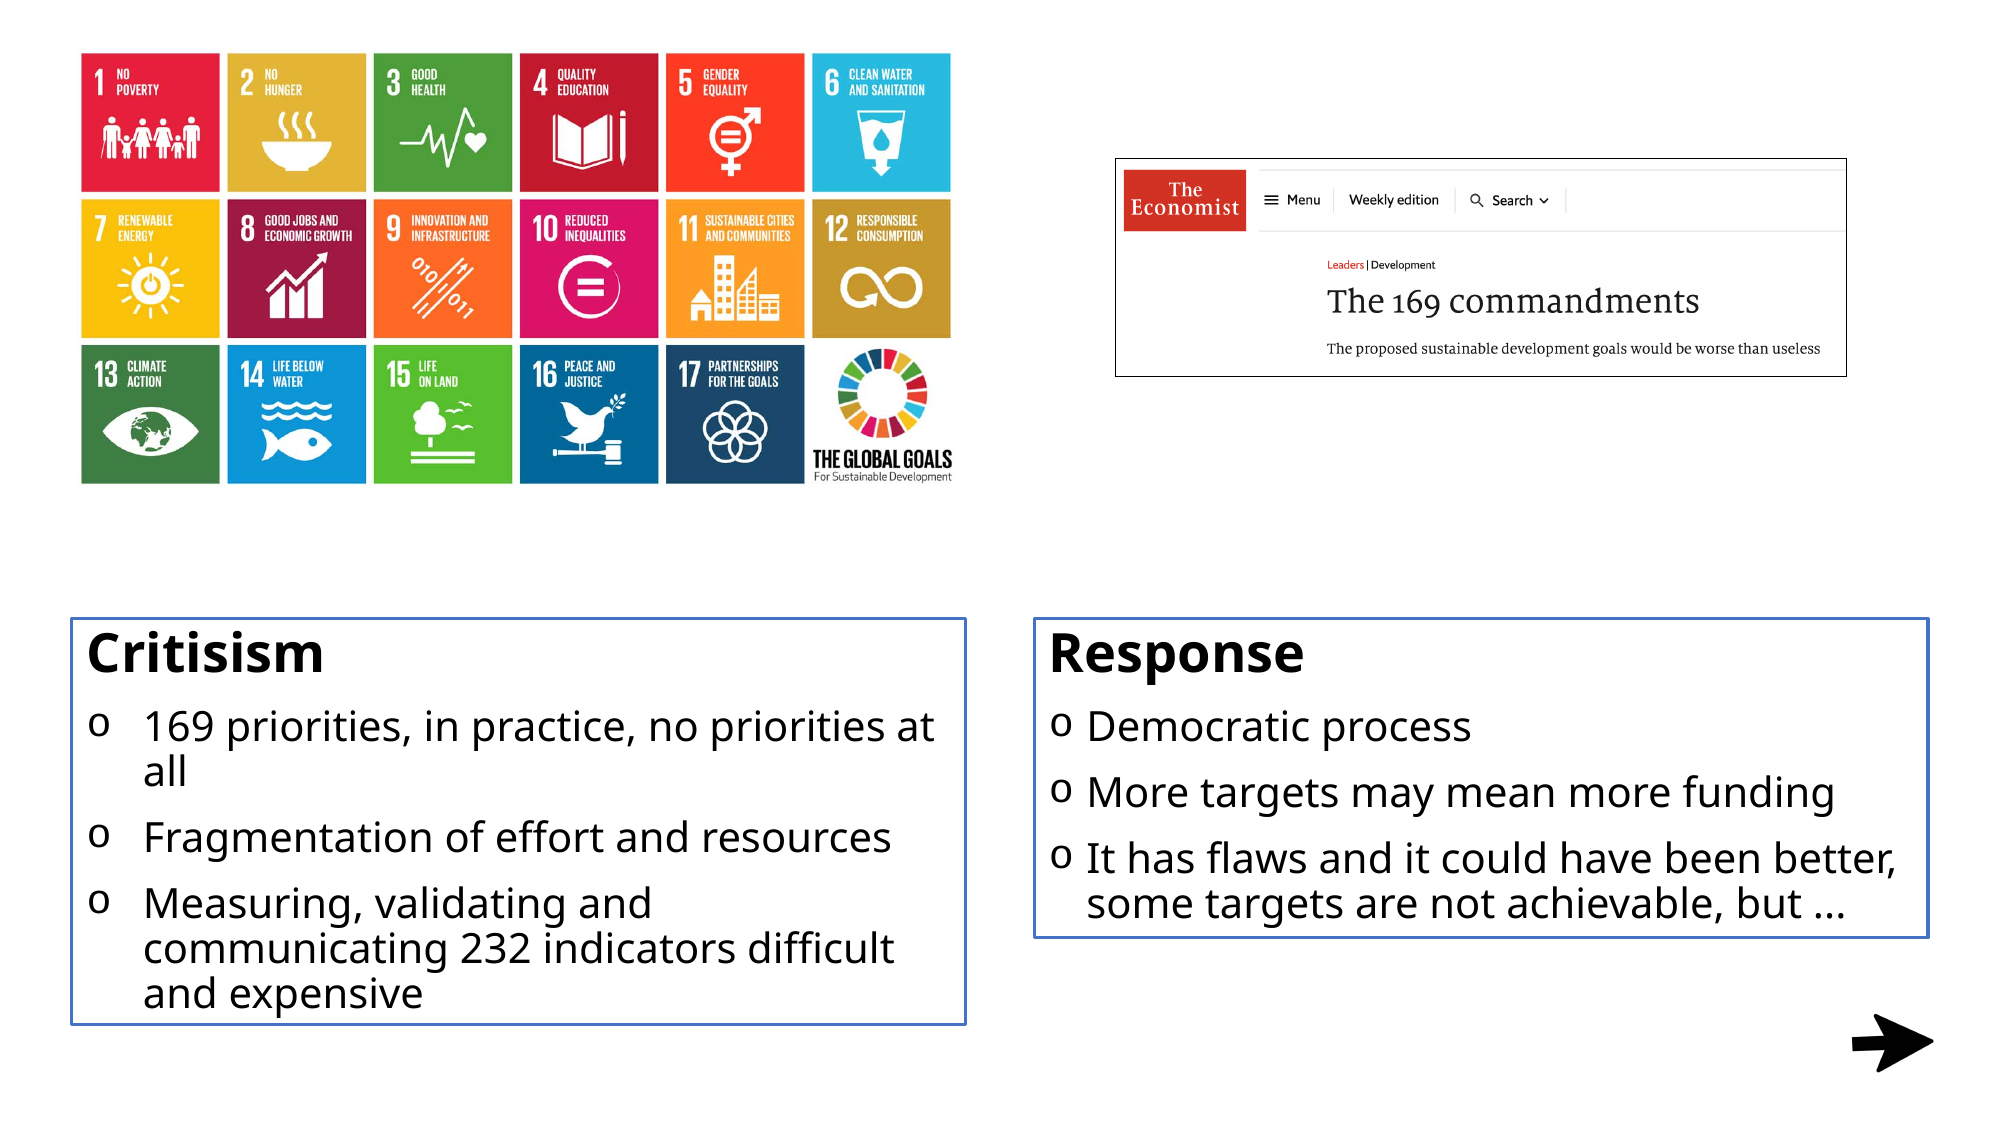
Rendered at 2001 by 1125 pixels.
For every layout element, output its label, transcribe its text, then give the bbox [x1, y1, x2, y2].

picture [1115, 158, 1847, 377]
picture [67, 49, 966, 486]
text_box Response Democratic process More targets may mean more funding It has flaws and it could have been better, some targets are not achievable, but ... [1034, 618, 1928, 938]
picture [1814, 967, 1965, 1118]
text_box Critisism 169 priorities, in practice, no priorities at all Fragmentation of effort and resources Measuring, validating and communicating 232 indicators difficult and expensive [71, 618, 966, 1025]
